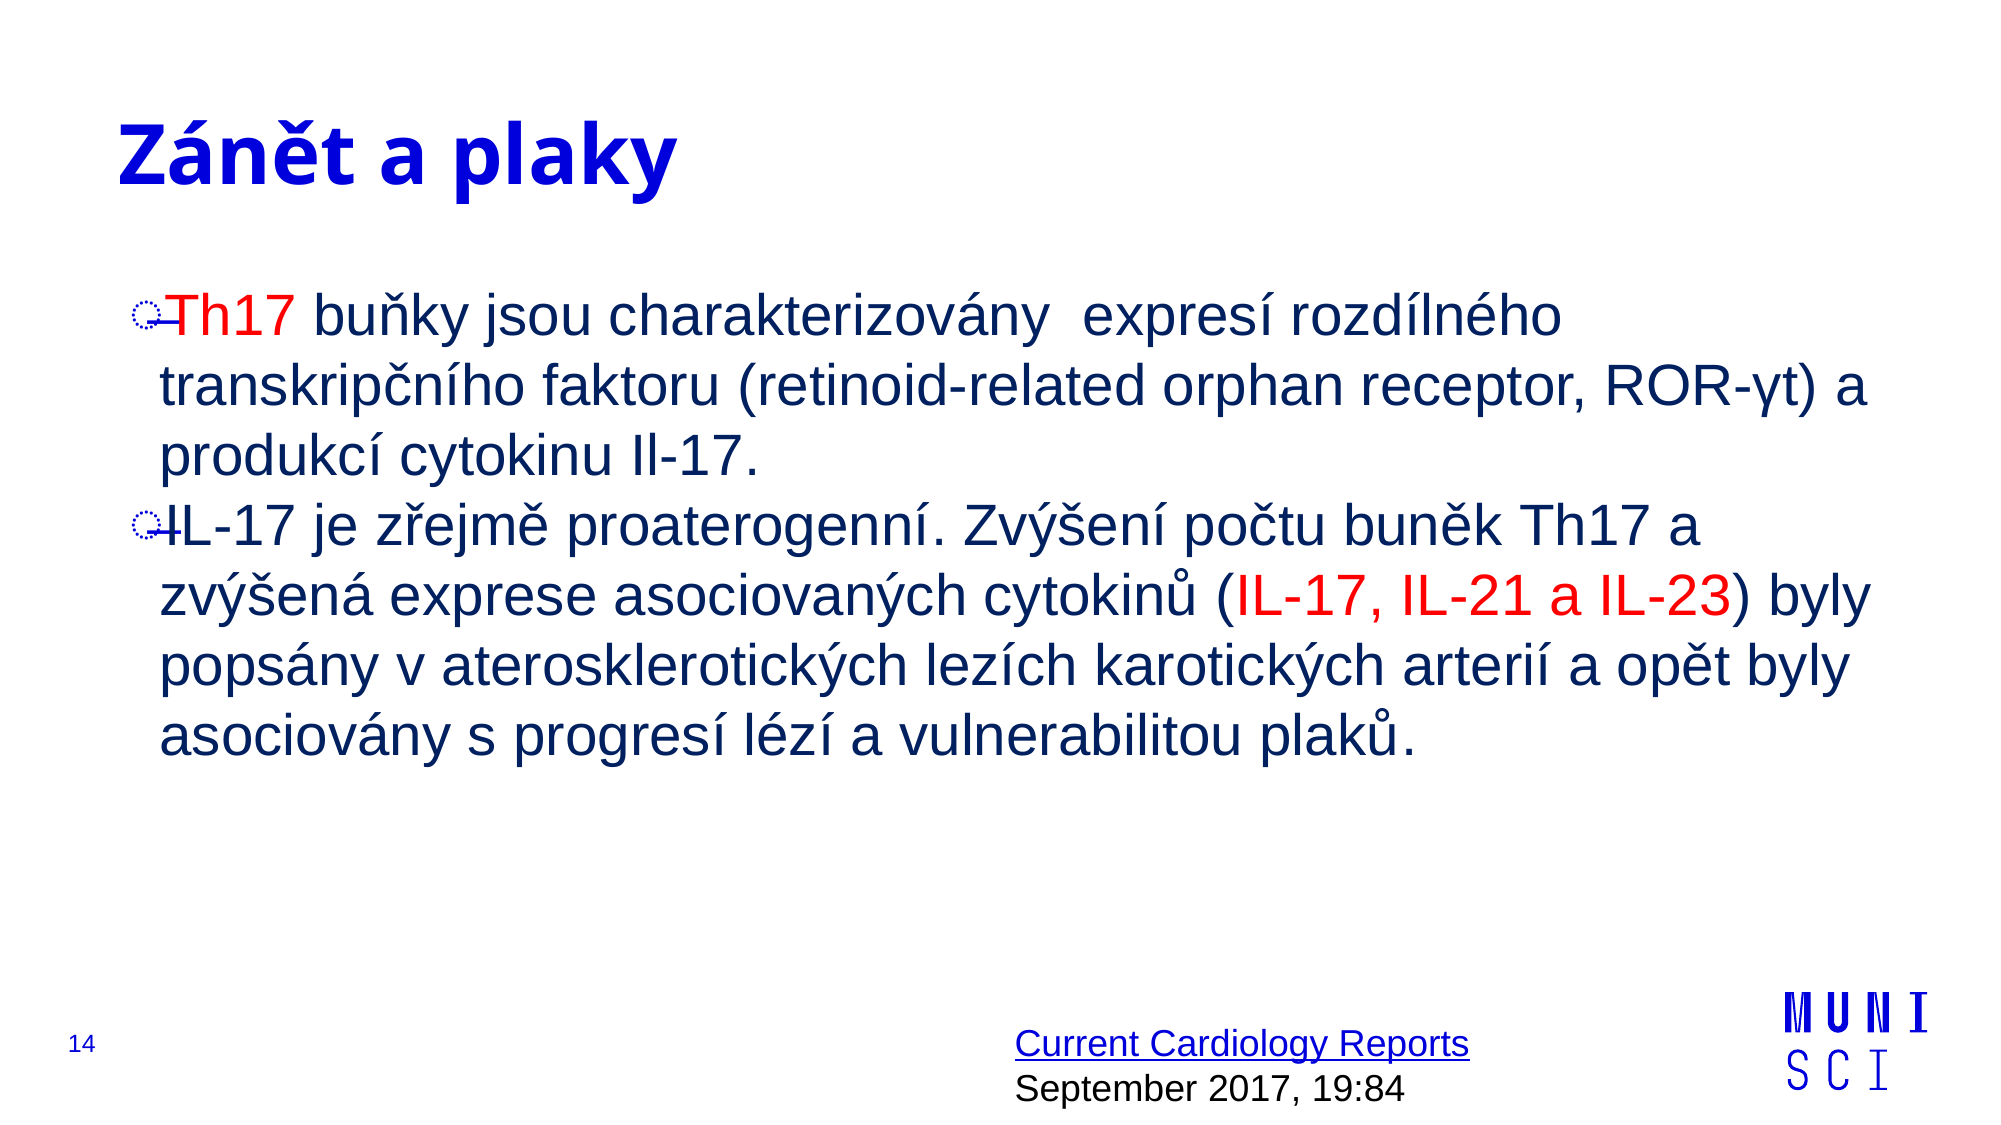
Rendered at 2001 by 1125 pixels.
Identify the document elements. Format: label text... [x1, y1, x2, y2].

slide_number 14 [67, 1021, 110, 1063]
title Zánět a plaky [118, 118, 1883, 193]
list Th17 buňky jsou charakterizovány expresí rozdílného transkripčního faktoru (retinoid-related orphan receptor, ROR-γt) a produkcí cytokinu Il-17. IL-17 je zřejmě proaterogenní. Zvýšení počtu buněk Th17 a zvýšená exprese asociovaných cytokinů (IL-17, IL-21 a IL-23) byly popsány v aterosklerotických lezích karotických arterií a opět byly asociovány s progresí lézí a vulnerabilitou plaků. [118, 277, 1883, 957]
text_box Current Cardiology Reports September 2017, 19:84 [999, 1011, 1750, 1117]
